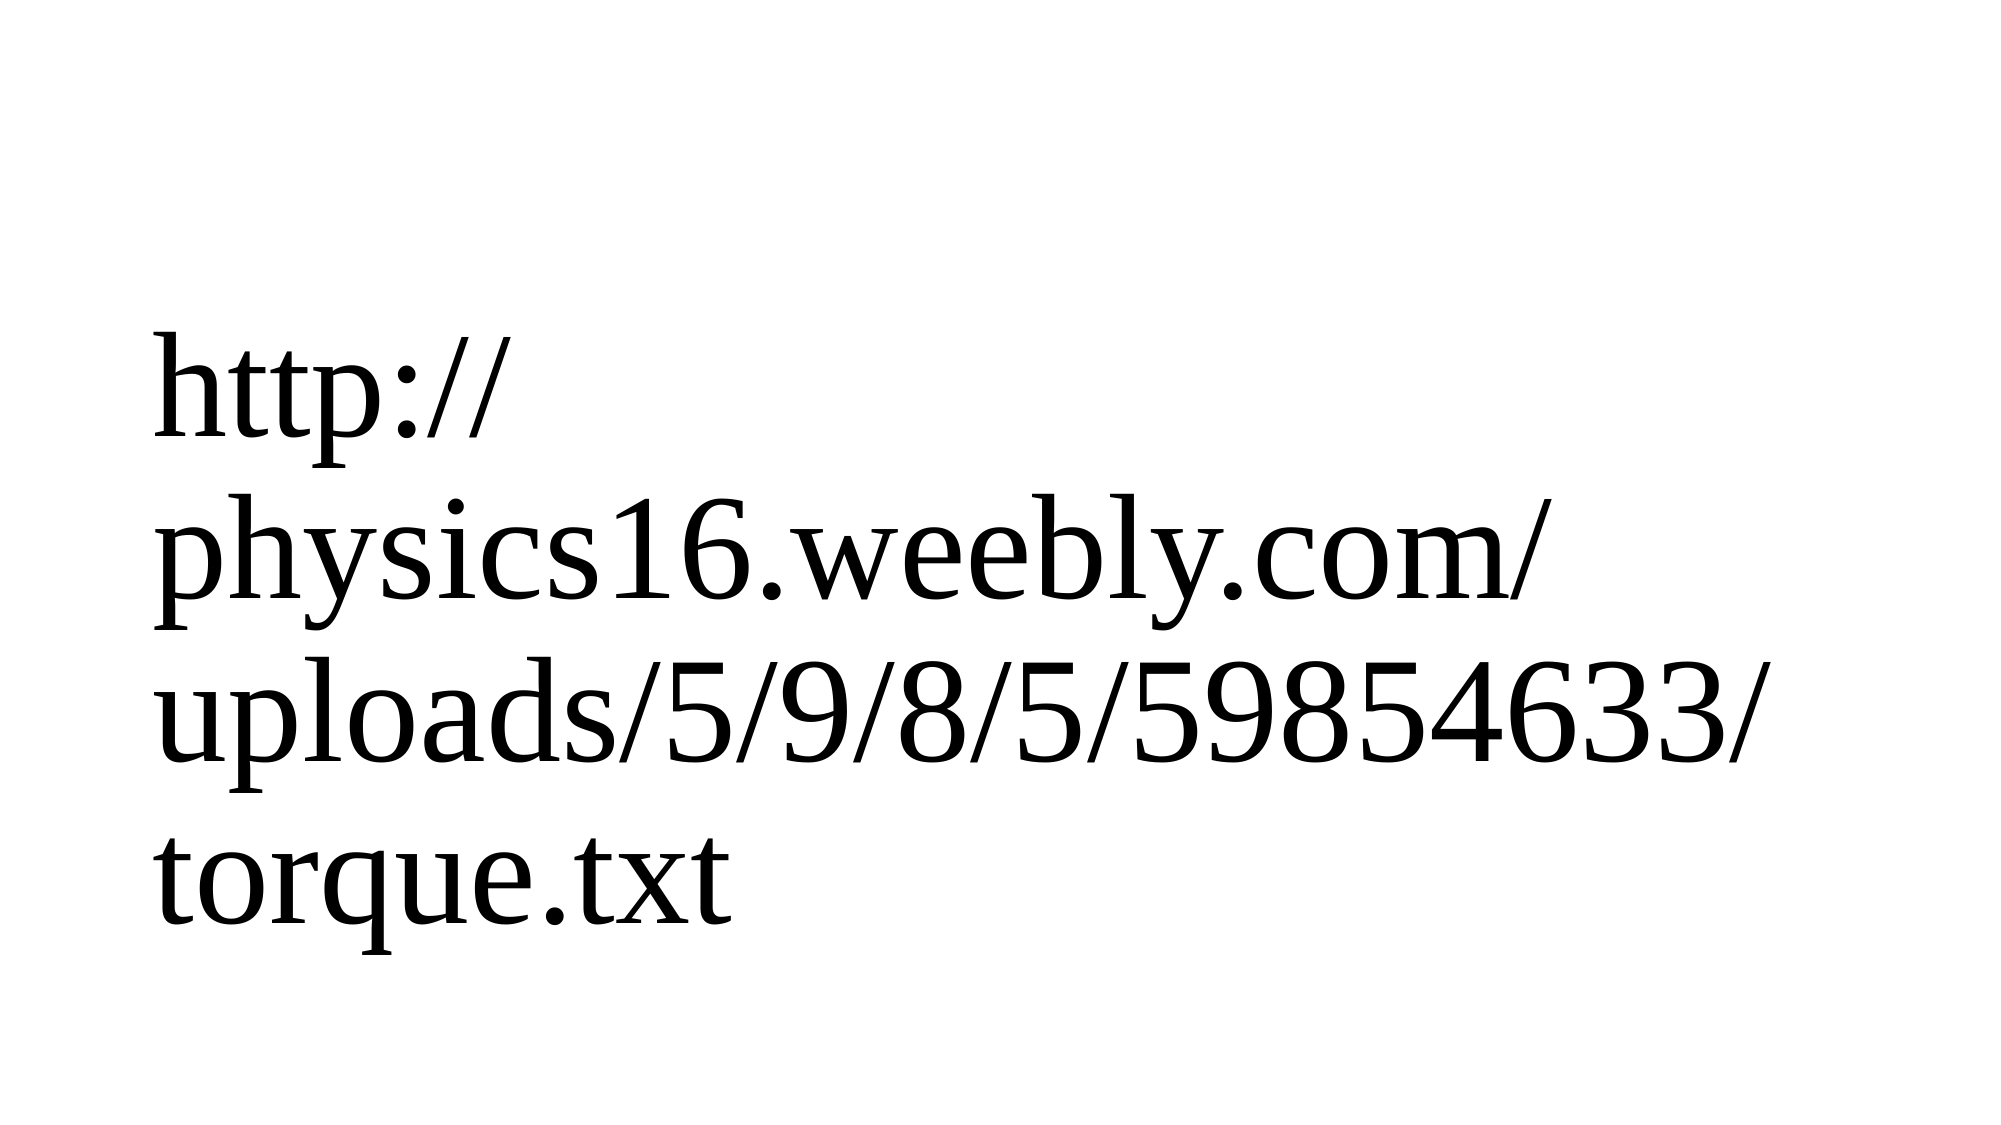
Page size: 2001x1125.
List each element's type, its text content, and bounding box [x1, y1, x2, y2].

list http://physics16.weebly.com/uploads/5/9/8/5/59854633/torque.txt [137, 299, 1863, 1014]
